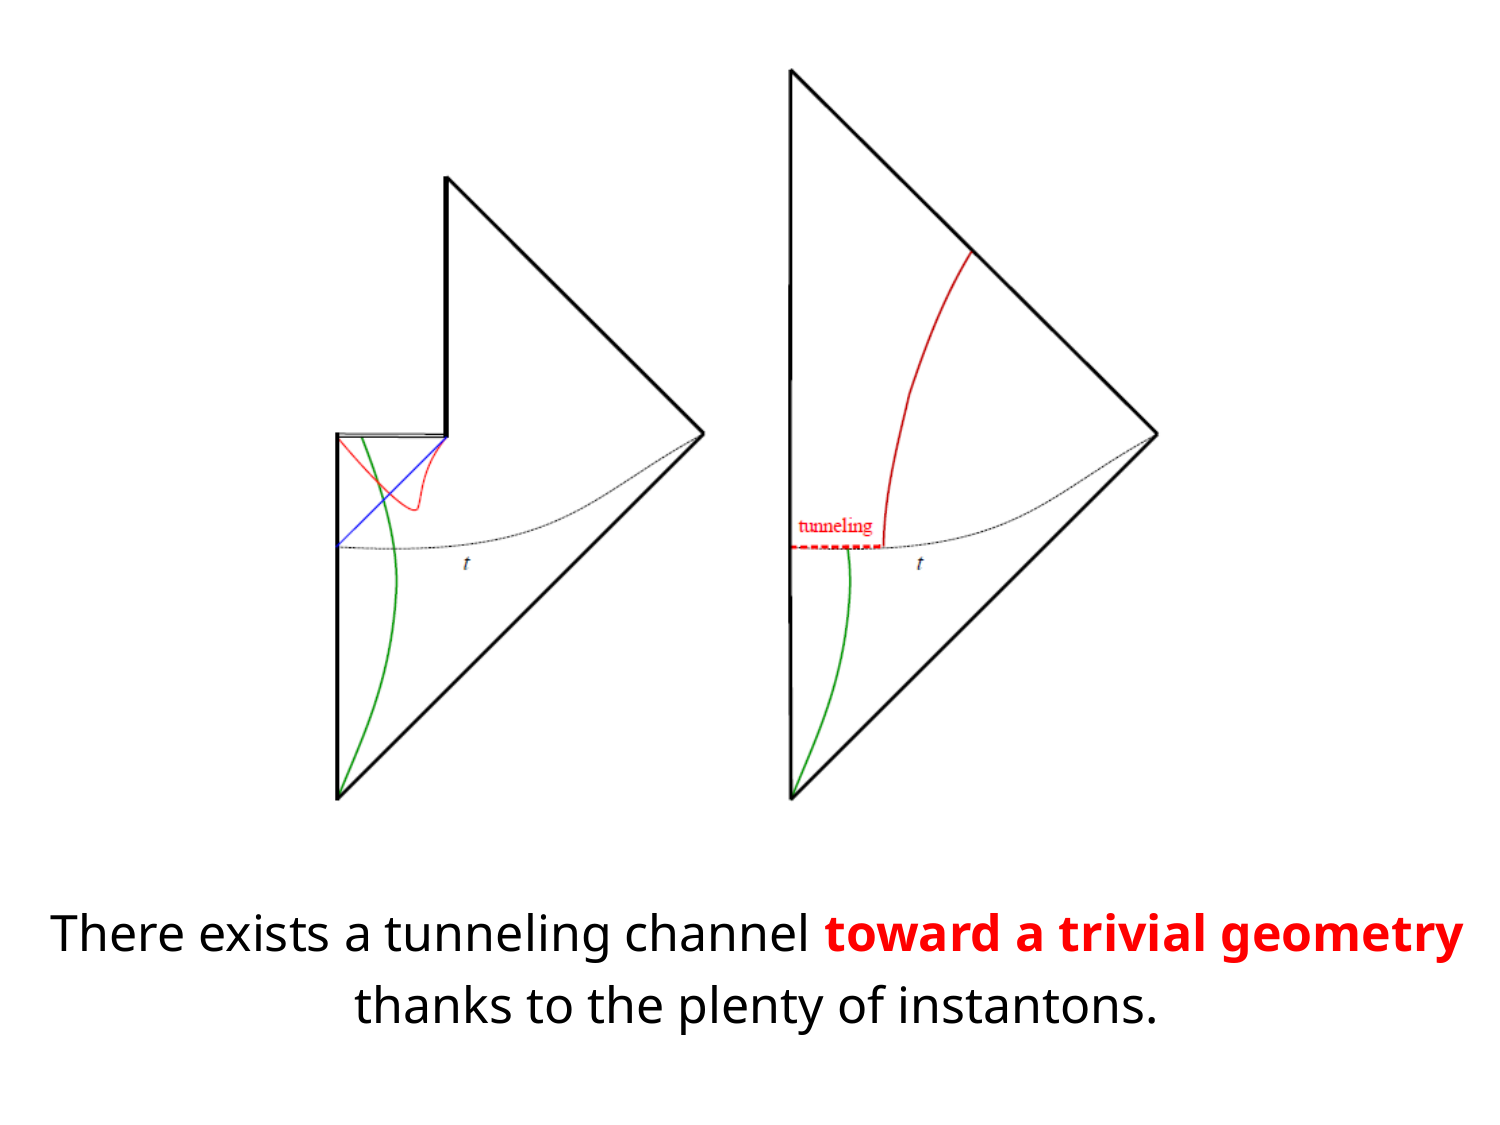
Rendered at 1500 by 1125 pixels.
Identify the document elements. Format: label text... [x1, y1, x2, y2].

text_box There exists a tunneling channel toward a trivial geometry thanks to the plenty of instantons. [35, 882, 1480, 1042]
picture [284, 16, 1216, 832]
